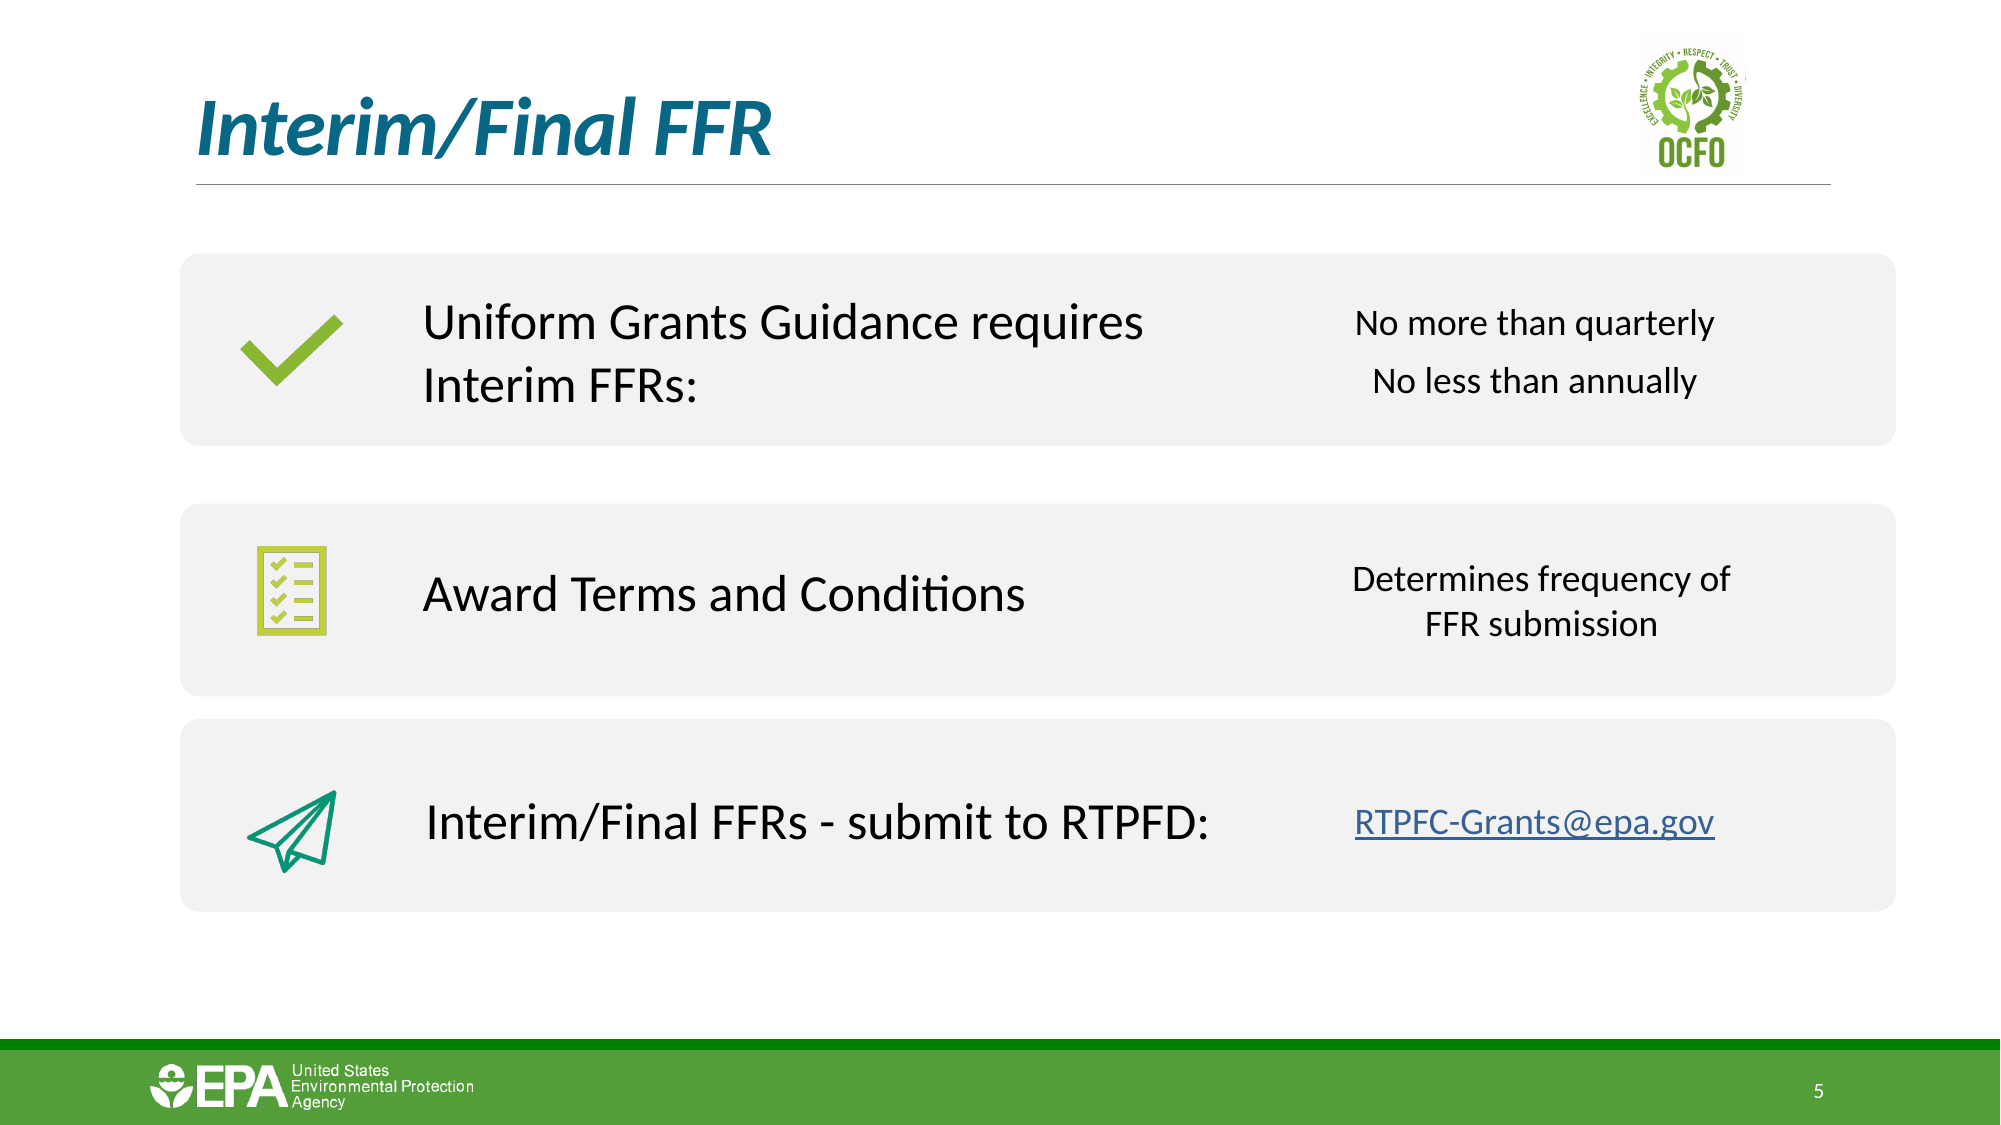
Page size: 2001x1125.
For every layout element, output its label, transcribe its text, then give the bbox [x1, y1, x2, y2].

slide_number 5 [1624, 1059, 1840, 1120]
picture [150, 1064, 473, 1110]
title Interim/Final FFR [180, 29, 1830, 180]
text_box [179, 253, 1897, 929]
